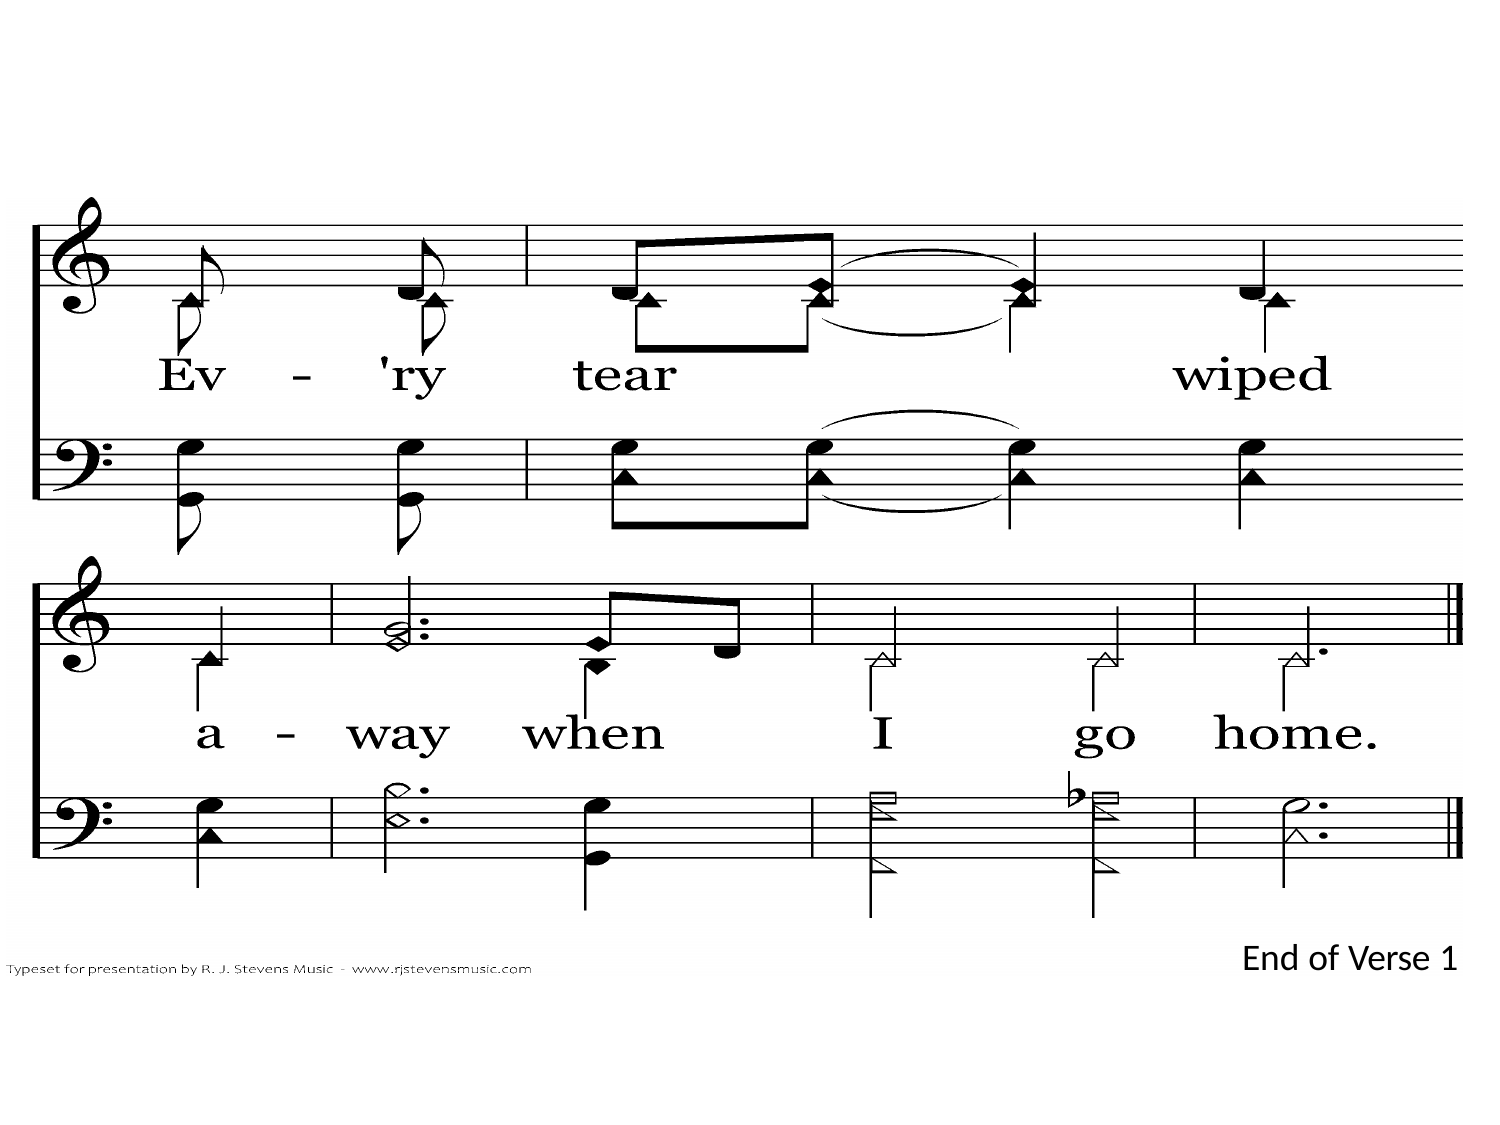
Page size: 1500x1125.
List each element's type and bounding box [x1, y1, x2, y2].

picture [5, 197, 1463, 976]
